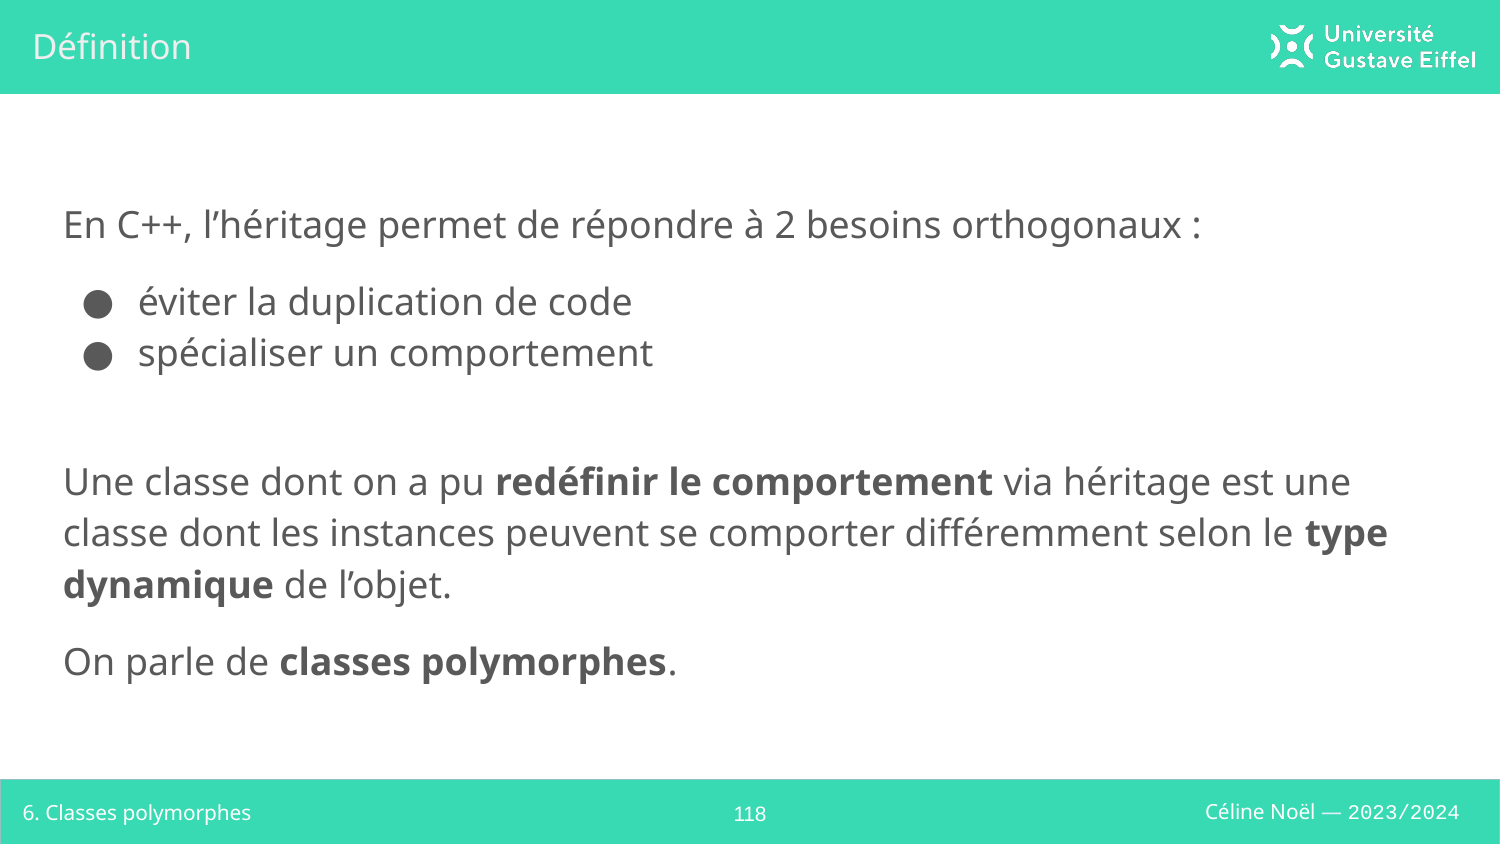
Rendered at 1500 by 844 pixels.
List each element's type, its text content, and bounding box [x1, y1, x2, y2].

slide_number ‹#› [705, 785, 795, 840]
title 6. Classes polymorphes [7, 779, 689, 844]
title Définition [17, 9, 1440, 82]
picture [1440, 25, 1475, 68]
list En C++, l’héritage permet de répondre à 2 besoins orthogonaux : éviter la duplication de code spécialiser un comportement Une classe dont on a pu redéfinir le comportement via héritage est une classe dont les instances peuvent se comporter différemment selon le type dynamique de l’objet. On parle de classes polymorphes. [47, 179, 1452, 753]
